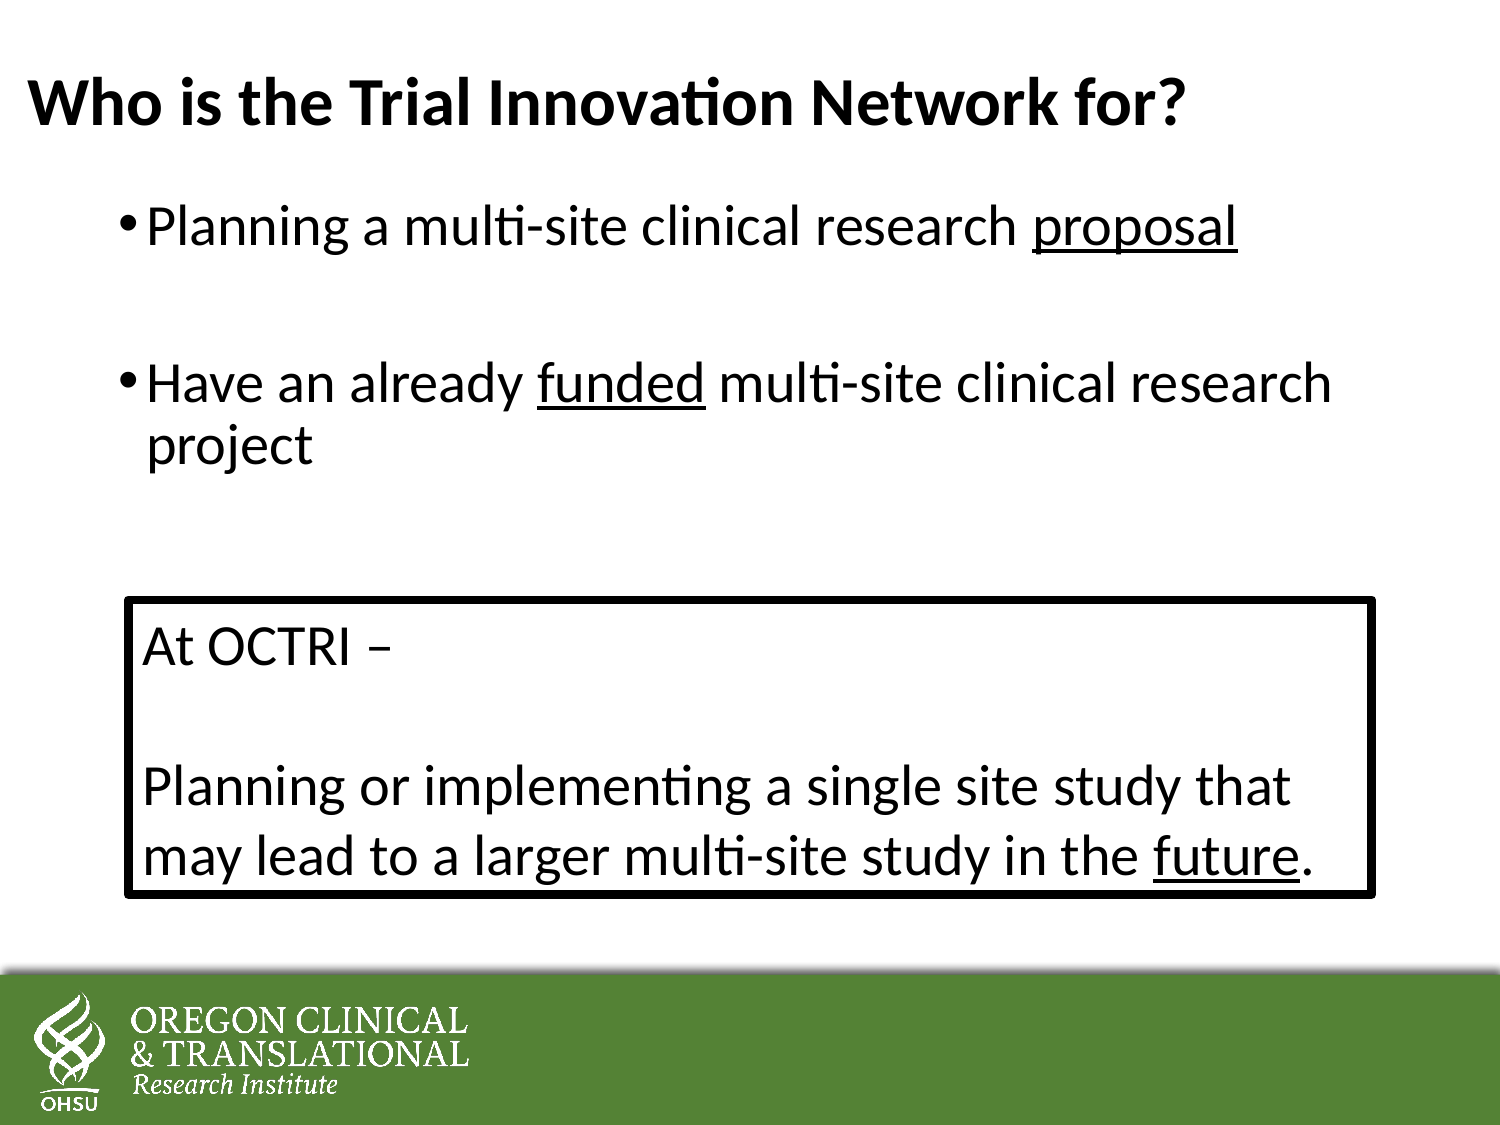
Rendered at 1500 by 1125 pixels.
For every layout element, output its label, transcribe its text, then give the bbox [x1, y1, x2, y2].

picture [34, 989, 469, 1111]
list Planning a multi-site clinical research proposal Have an already funded multi-site clinical research project [103, 187, 1397, 902]
title Who is the Trial Innovation Network for? [12, 0, 1307, 212]
text_box At OCTRI – Planning or implementing a single site study that may lead to a larger multi-site study in the future. [128, 599, 1372, 895]
